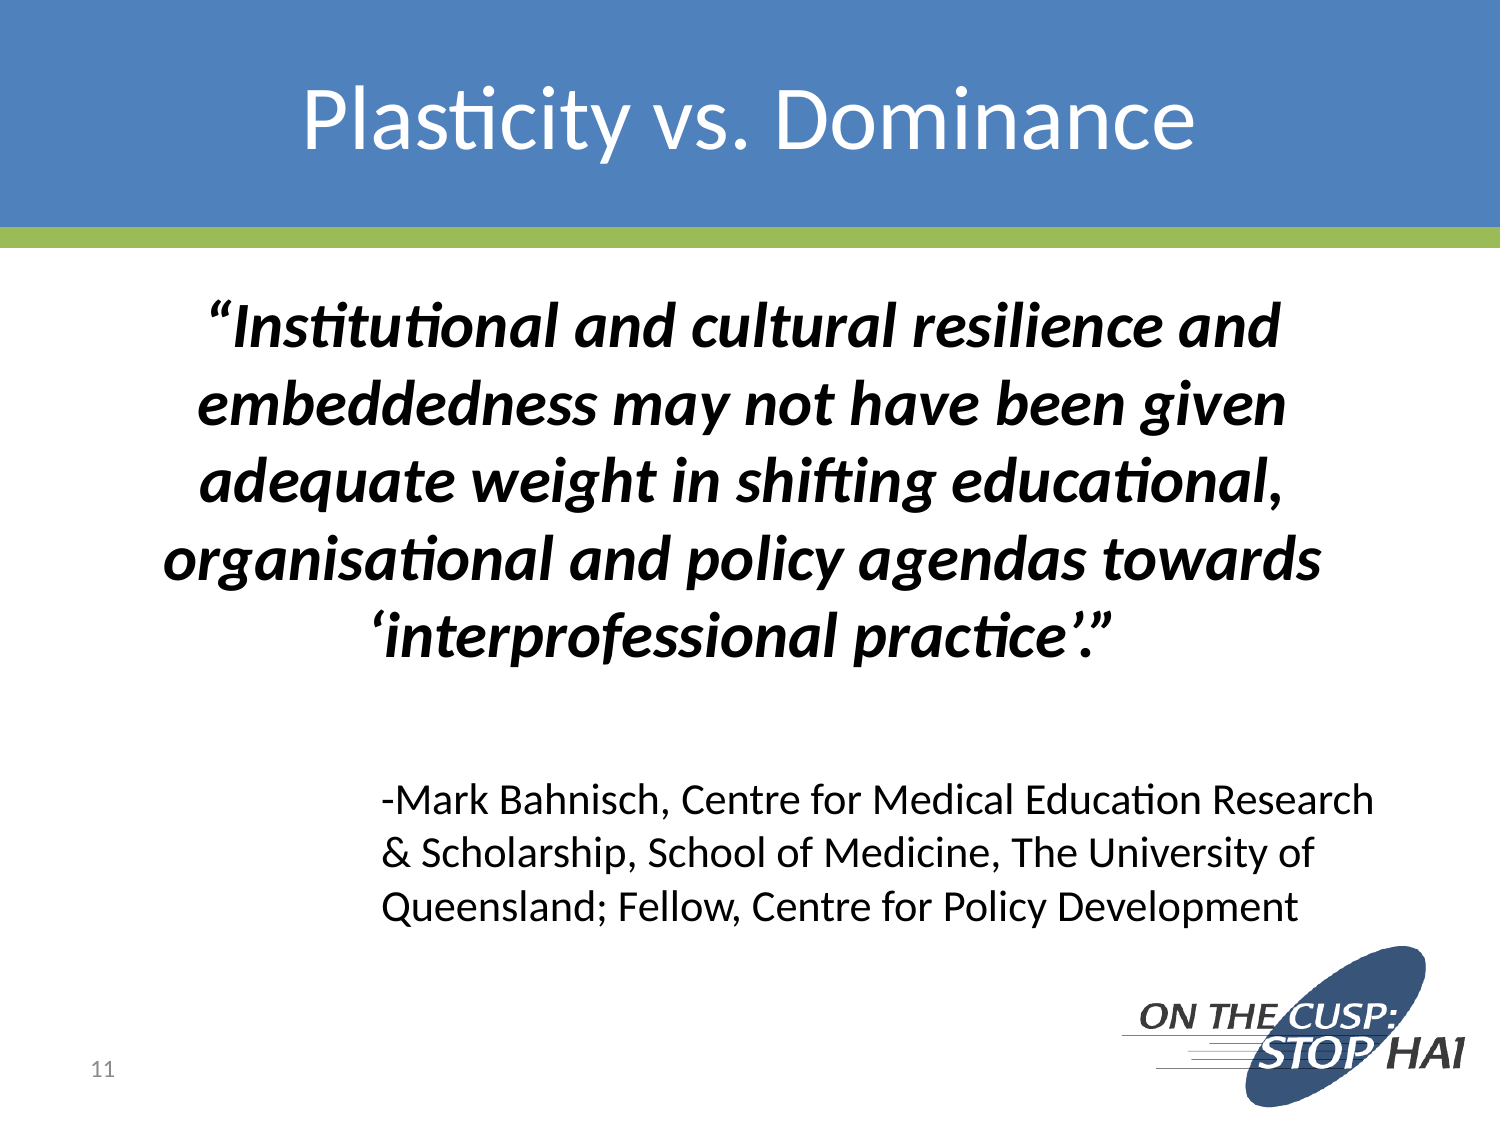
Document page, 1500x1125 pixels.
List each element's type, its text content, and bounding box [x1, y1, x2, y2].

list “Institutional and cultural resilience and embeddedness may not have been given adequate weight in shifting educational, organisational and policy agendas towards ‘interprofessional practice’.” -Mark Bahnisch, Centre for Medical Education Research & Scholarship, School of Medicine, The University of Queensland; Fellow, Centre for Policy Development [75, 275, 1413, 950]
title Plasticity vs. Dominance [0, 0, 1500, 225]
picture [1098, 929, 1500, 1125]
slide_number 11 [75, 1037, 425, 1098]
